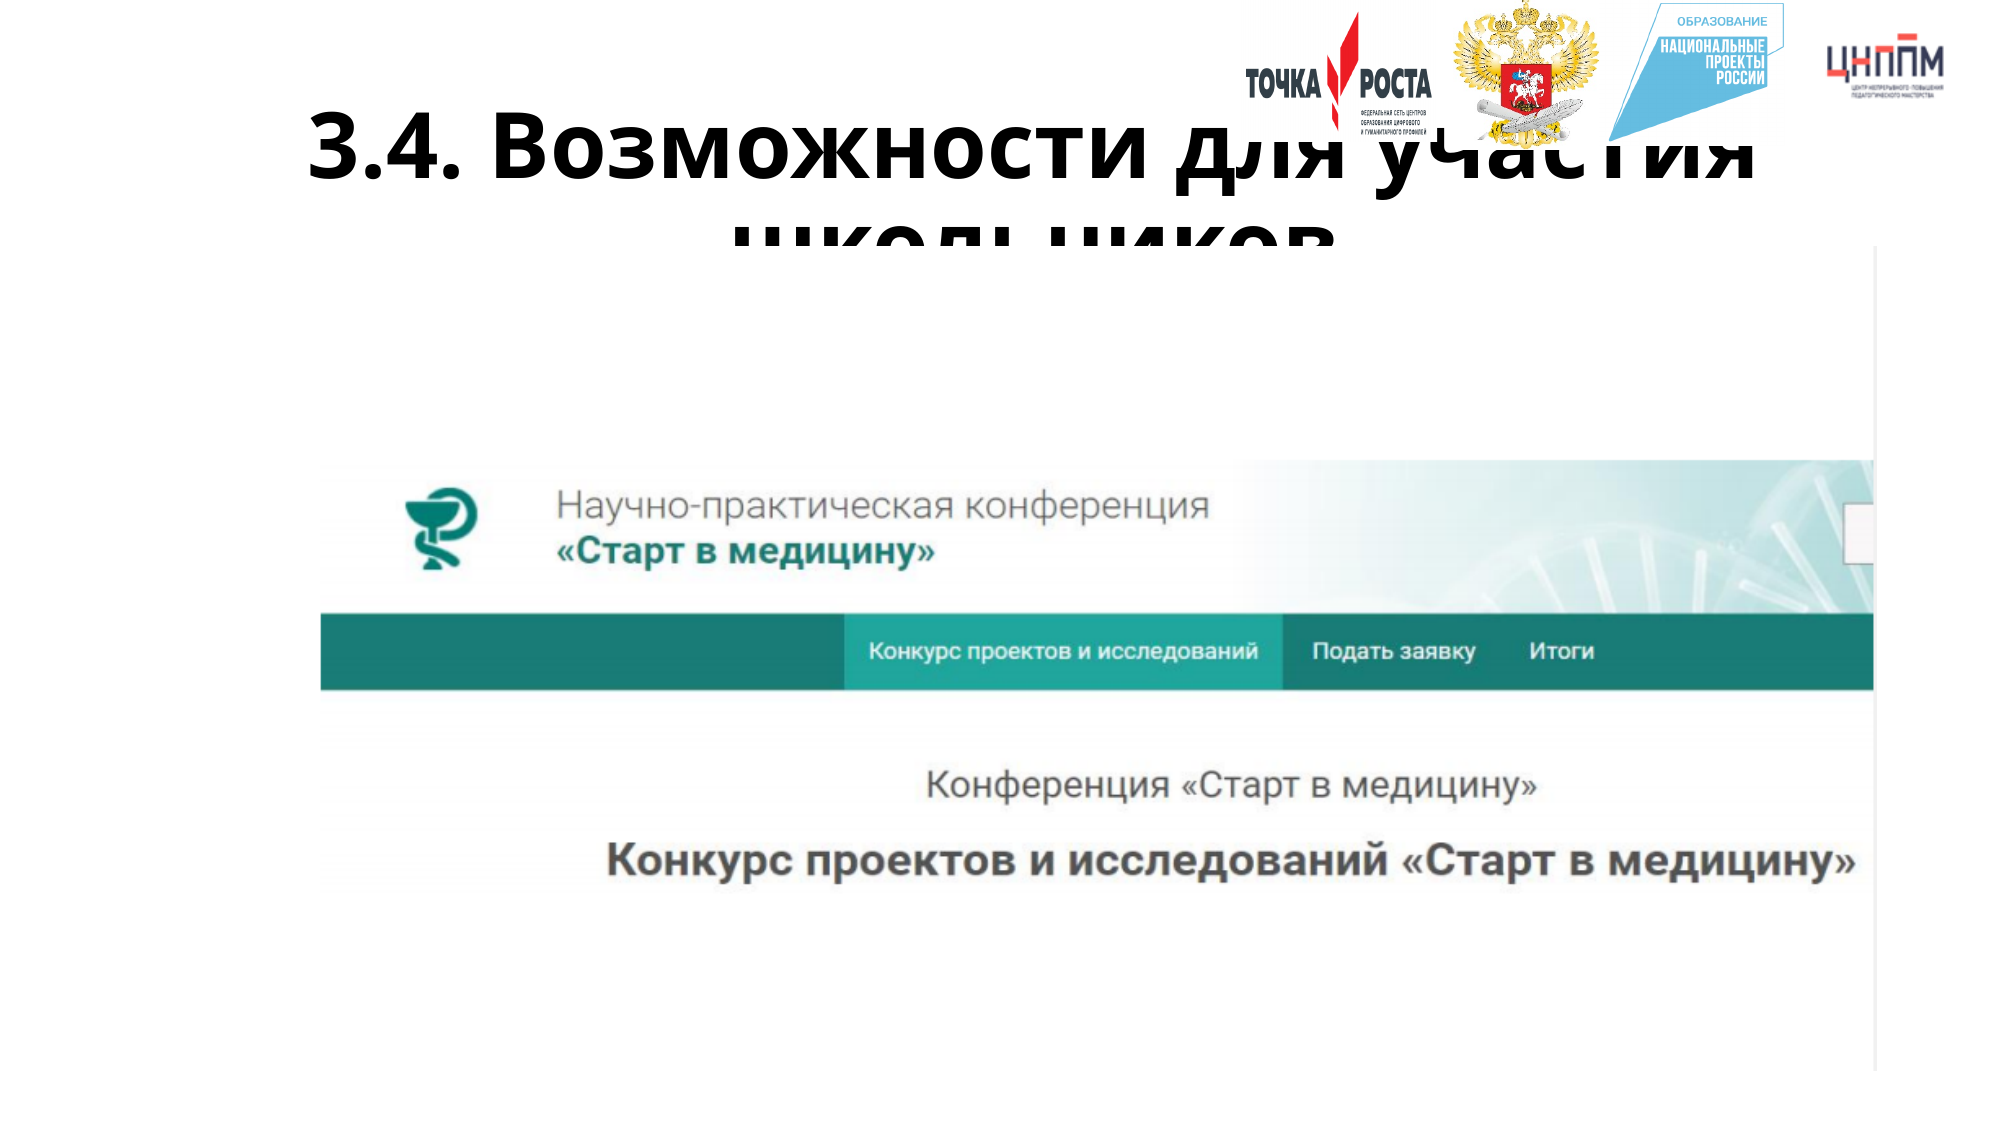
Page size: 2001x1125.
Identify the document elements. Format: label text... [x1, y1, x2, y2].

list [189, 246, 1877, 1071]
picture [1819, 0, 2000, 139]
picture [1453, 0, 1785, 150]
picture [1241, 0, 1438, 142]
title 3.4. Возможности для участия школьников [172, 152, 1898, 245]
